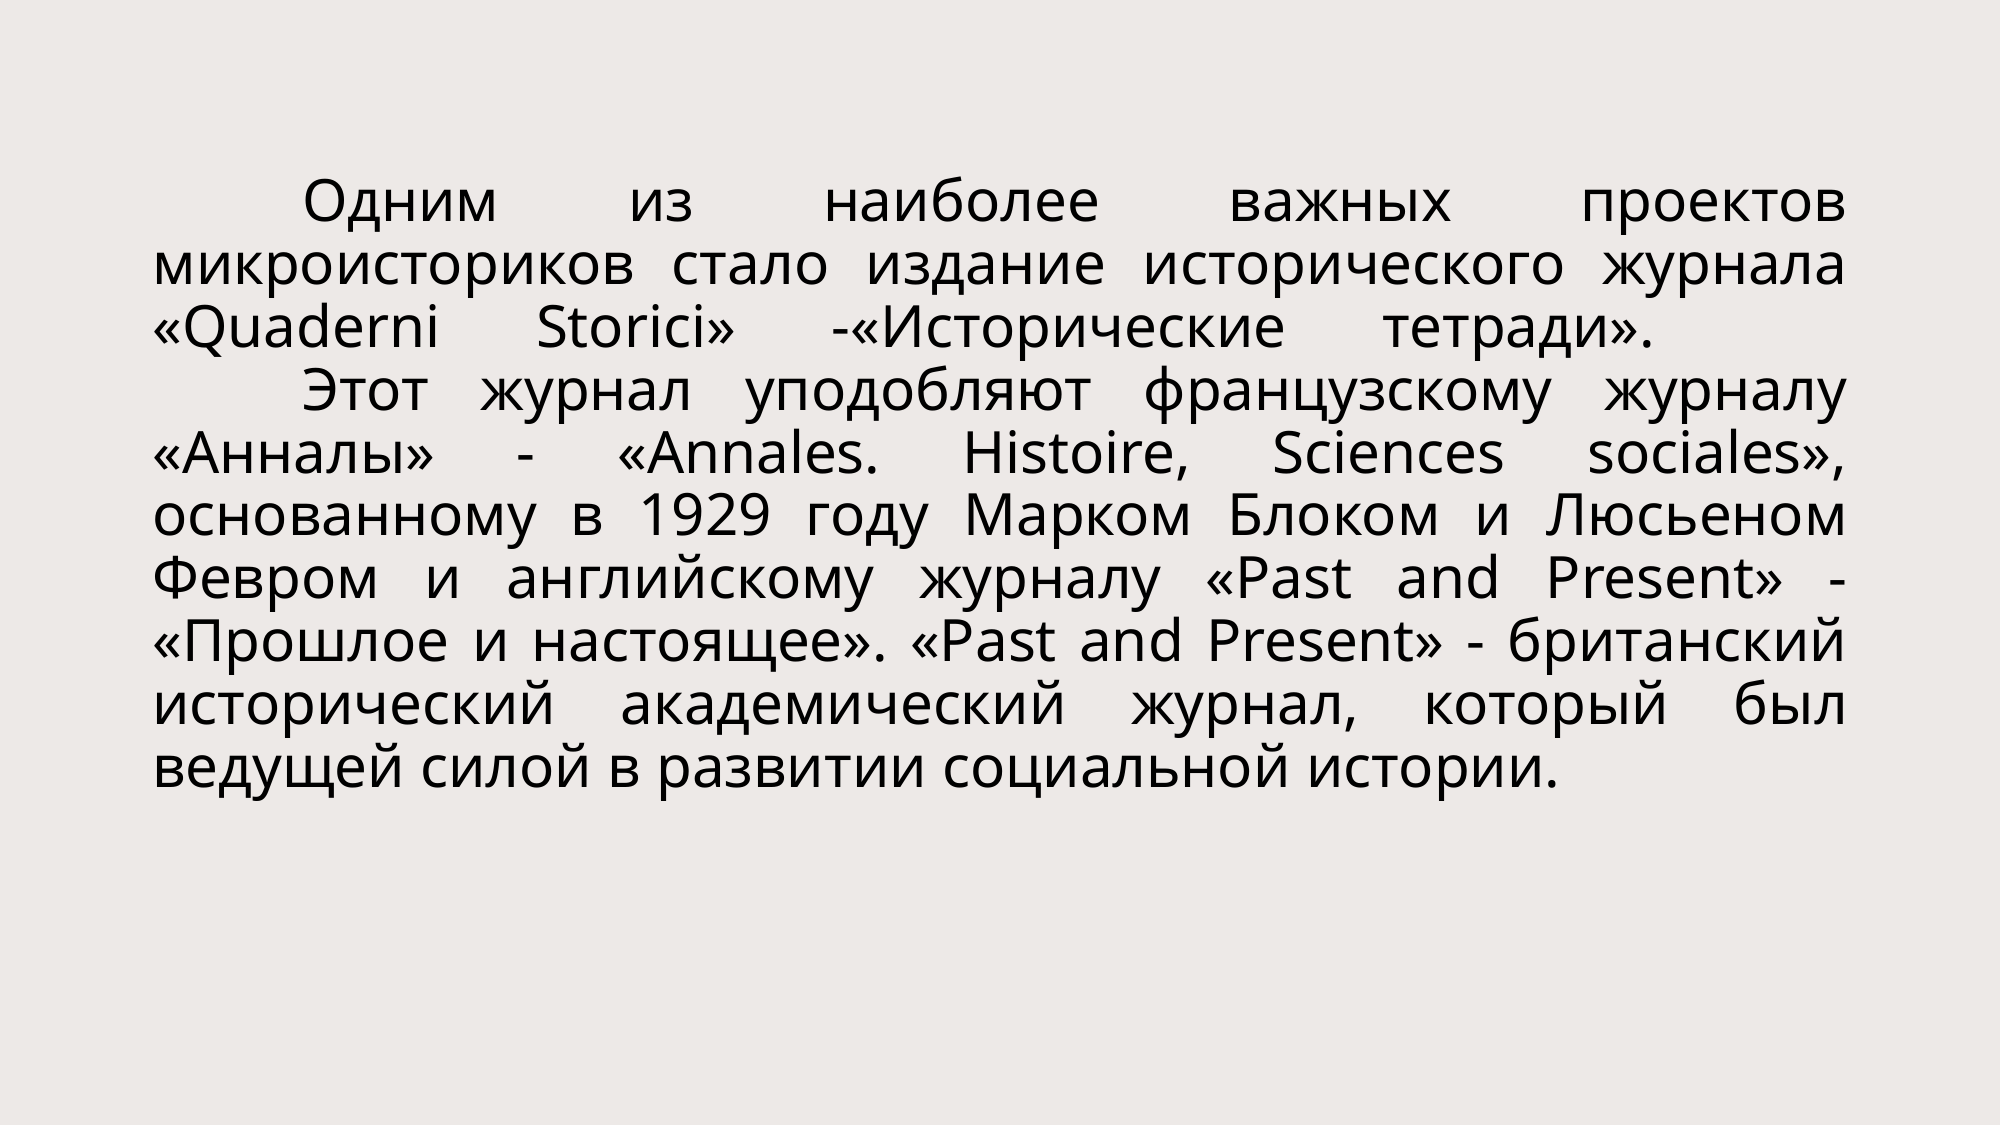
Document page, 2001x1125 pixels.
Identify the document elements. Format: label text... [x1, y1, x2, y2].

title Одним из наиболее важных проектов микроисториков стало издание исторического журнала «Quaderni Storici» -«Исторические тетради». Этот журнал уподобляют французскому журналу «Анналы» - «Annales. Histoire, Sciences sociales», основанному в 1929 году Марком Блоком и Люсьеном Февром и английскому журналу «Past and Present» - «Прошлое и настоящее». «Past and Present» - британский исторический академический журнал, который был ведущей силой в развитии социальной истории. [137, 163, 1863, 893]
